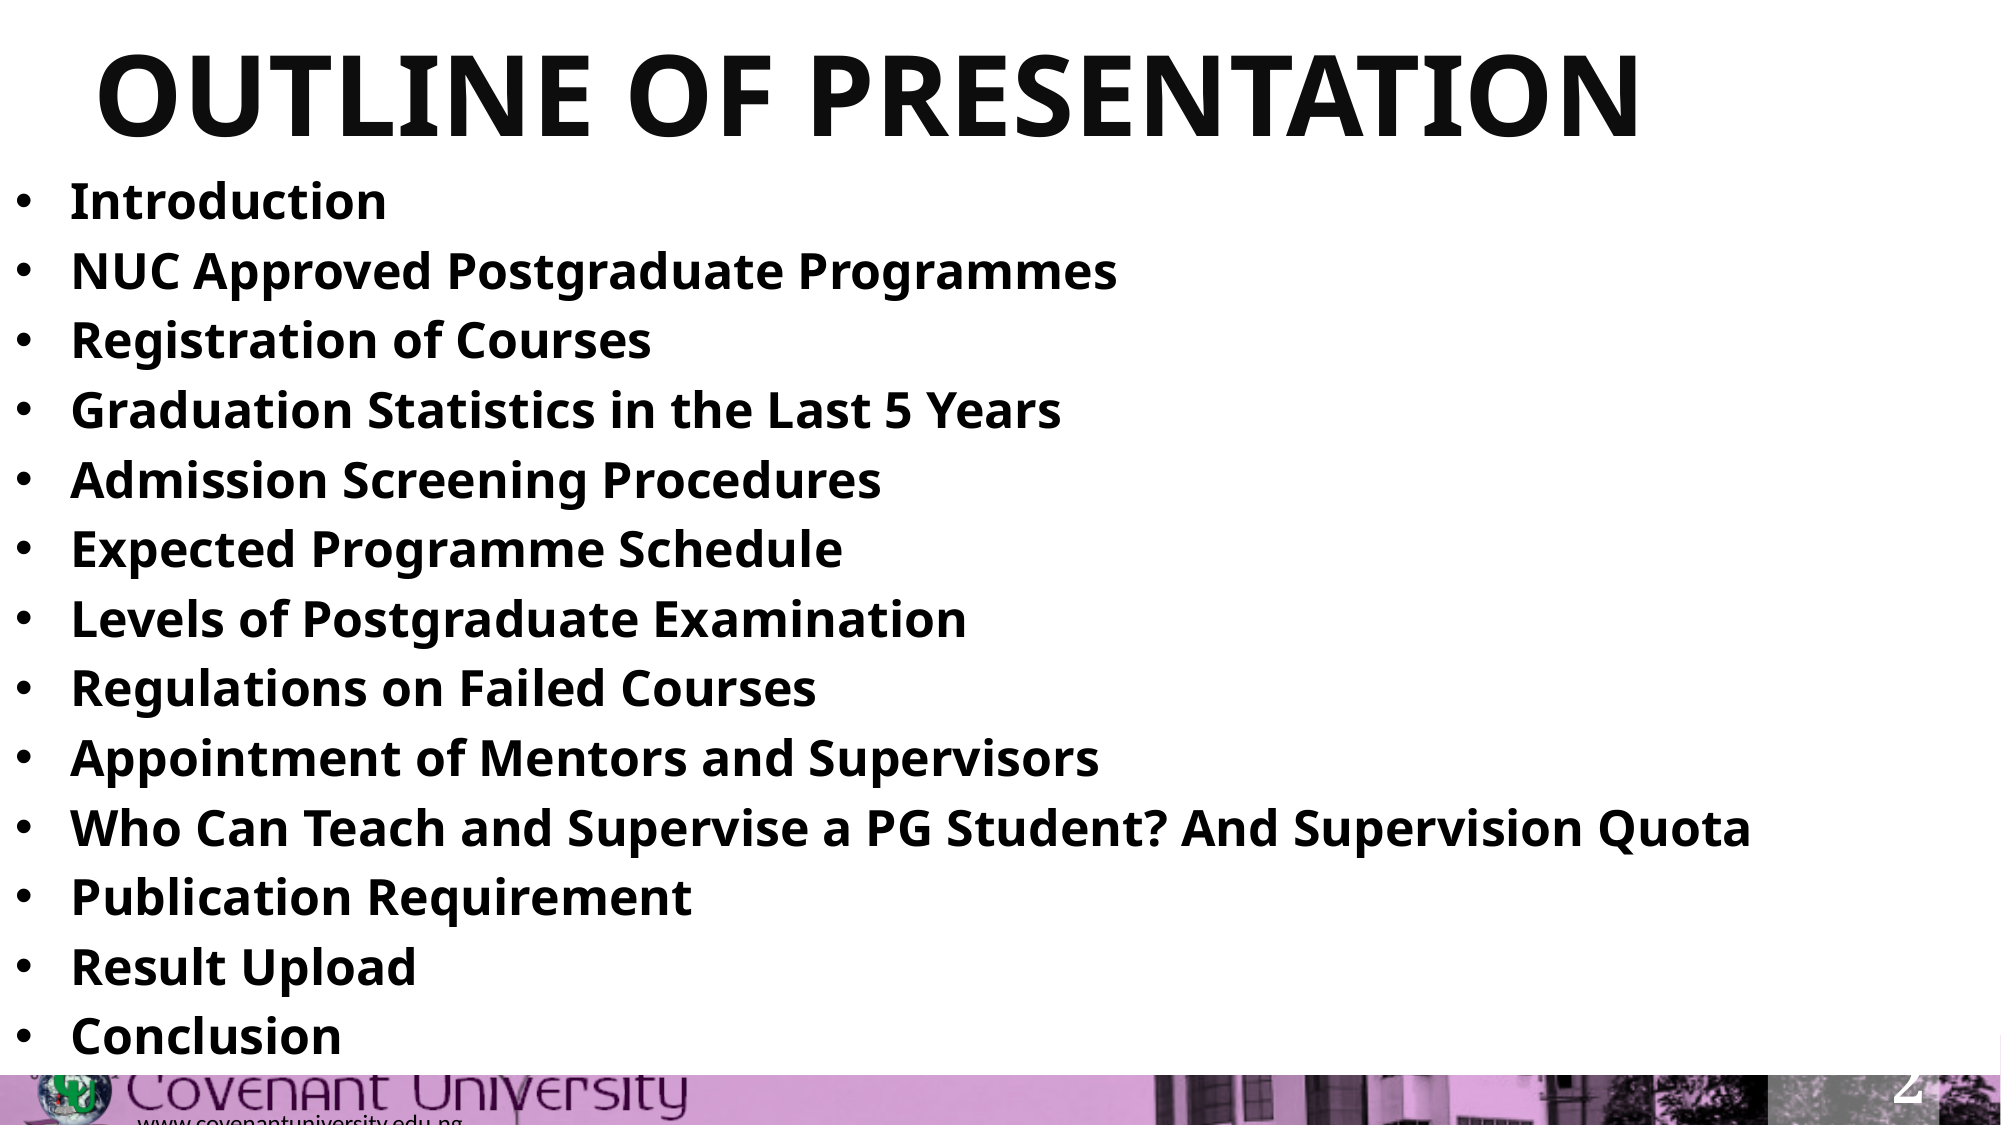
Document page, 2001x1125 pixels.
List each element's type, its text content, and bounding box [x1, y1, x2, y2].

list Introduction NUC Approved Postgraduate Programmes Registration of Courses Graduation Statistics in the Last 5 Years Admission Screening Procedures Expected Programme Schedule Levels of Postgraduate Examination Regulations on Failed Courses Appointment of Mentors and Supervisors Who Can Teach and Supervise a PG Student? And Supervision Quota Publication Requirement Result Upload Conclusion [0, 162, 2001, 1075]
picture [23, 1075, 1072, 1125]
title OUTLINE OF PRESENTATION [74, 0, 2001, 162]
